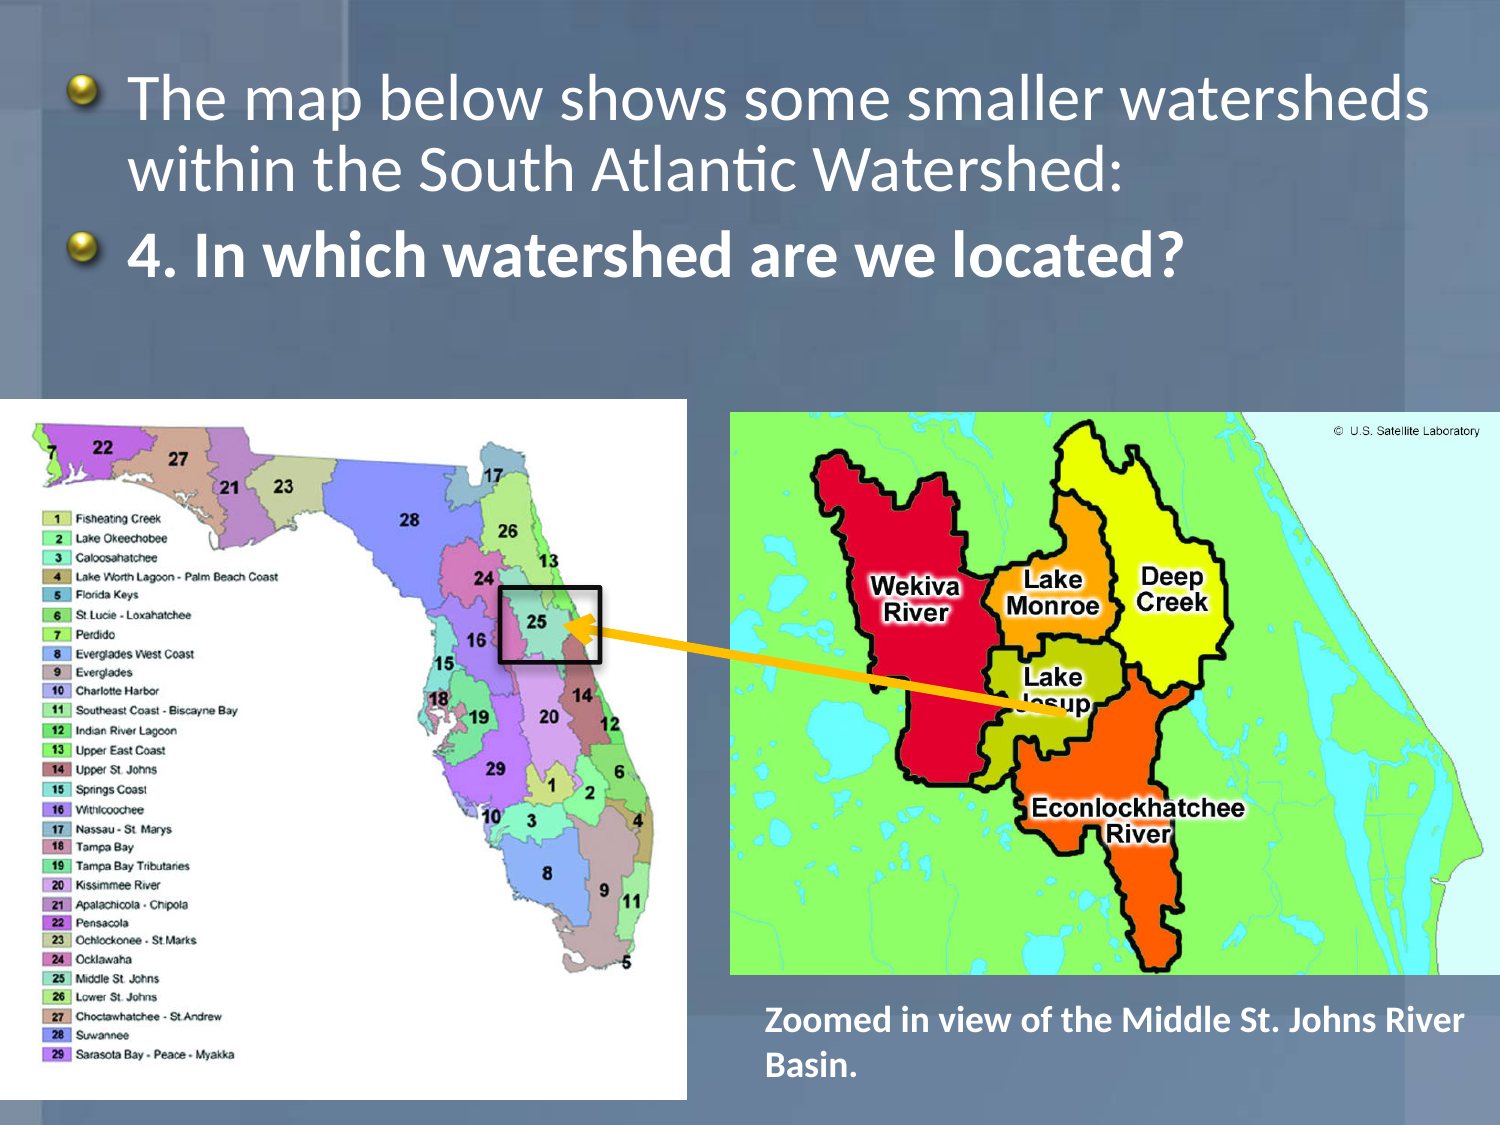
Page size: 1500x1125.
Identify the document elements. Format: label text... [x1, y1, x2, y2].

text_box Zoomed in view of the Middle St. Johns River Basin. [749, 987, 1500, 1093]
picture [0, 0, 1500, 1125]
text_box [562, 624, 1063, 713]
list The map below shows some smaller watersheds within the South Atlantic Watershed: 4. In which watershed are we located? [62, 62, 1438, 297]
